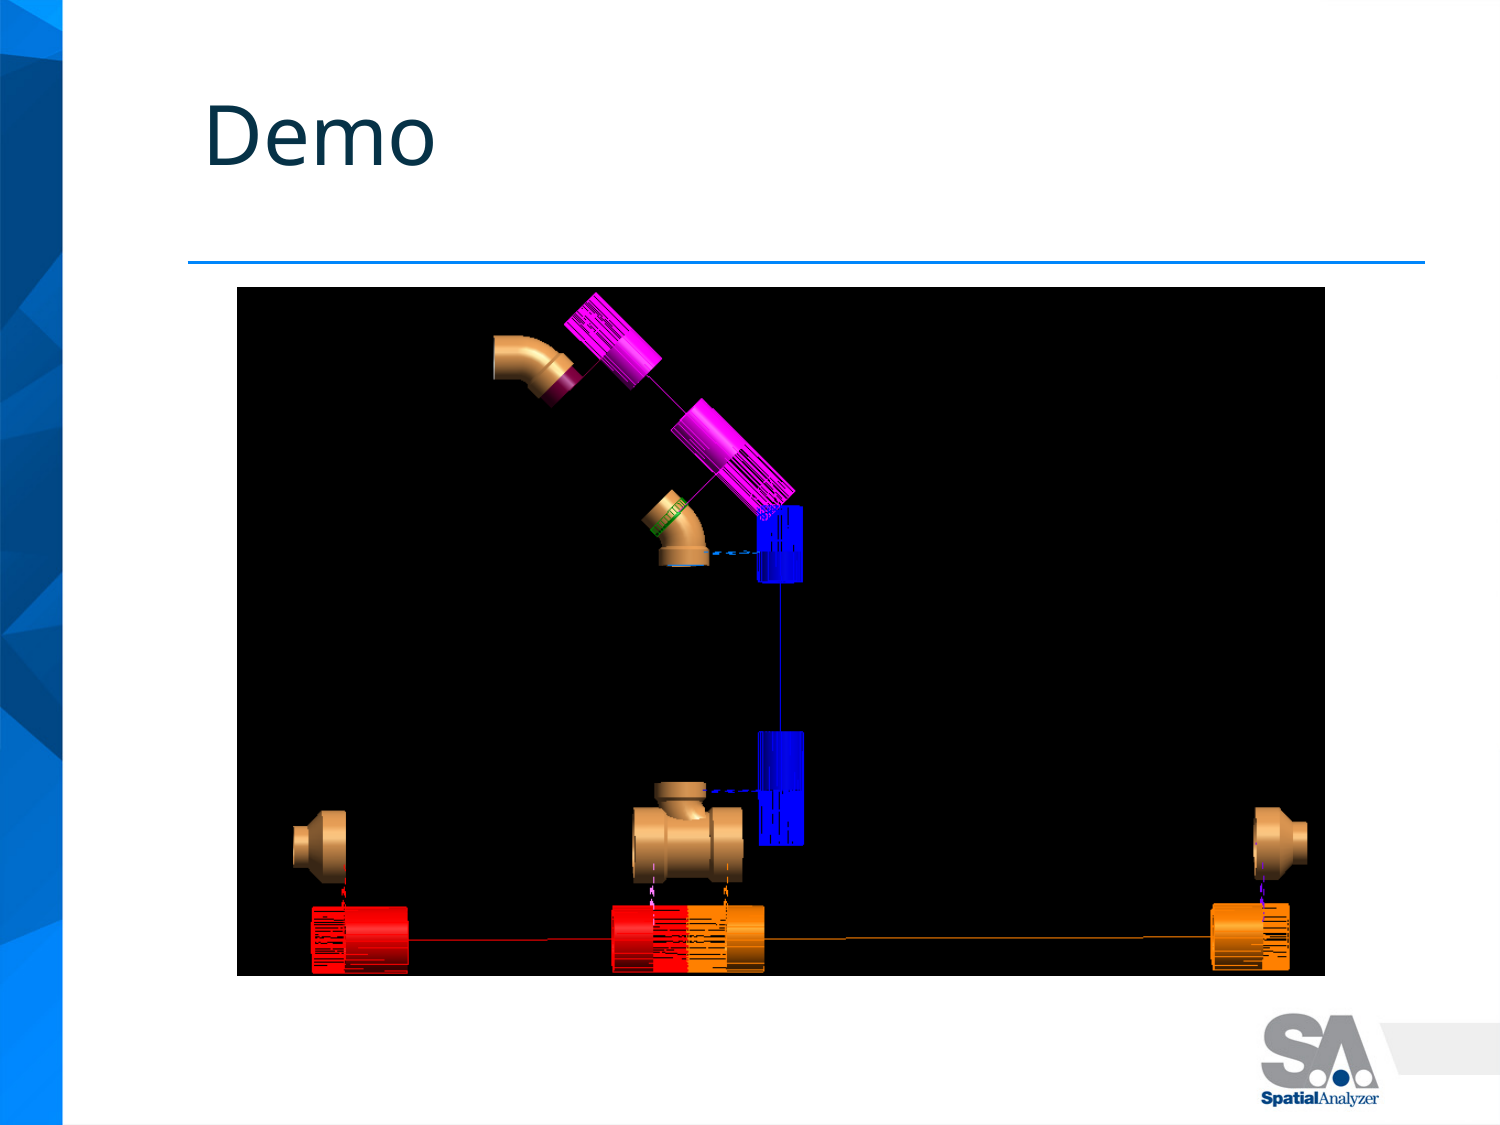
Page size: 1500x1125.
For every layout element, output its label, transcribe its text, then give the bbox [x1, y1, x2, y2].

title Demo [187, 45, 1425, 233]
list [237, 287, 1326, 976]
picture [0, 0, 1500, 1125]
